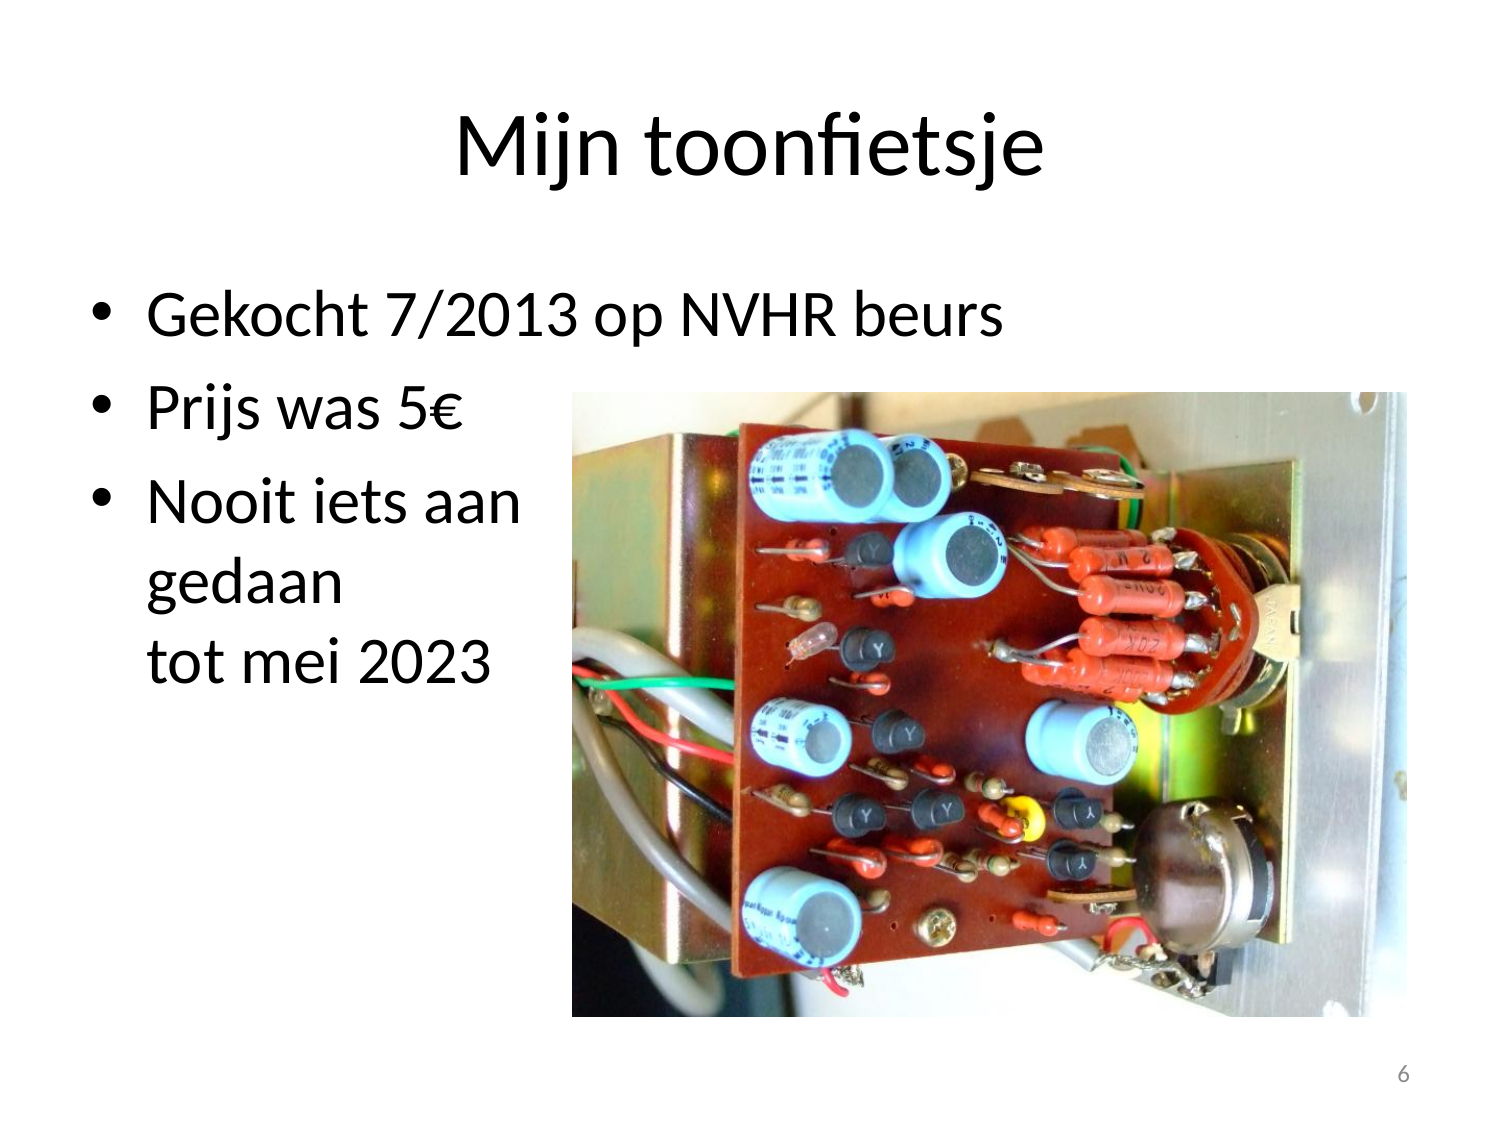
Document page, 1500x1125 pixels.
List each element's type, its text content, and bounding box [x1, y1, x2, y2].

list Gekocht 7/2013 op NVHR beurs Prijs was 5€ Nooit iets aan gedaan tot mei 2023 [75, 262, 1425, 1005]
title Mijn toonfietsje [75, 45, 1425, 233]
picture [572, 391, 1407, 1018]
slide_number 6 [1074, 1042, 1425, 1103]
